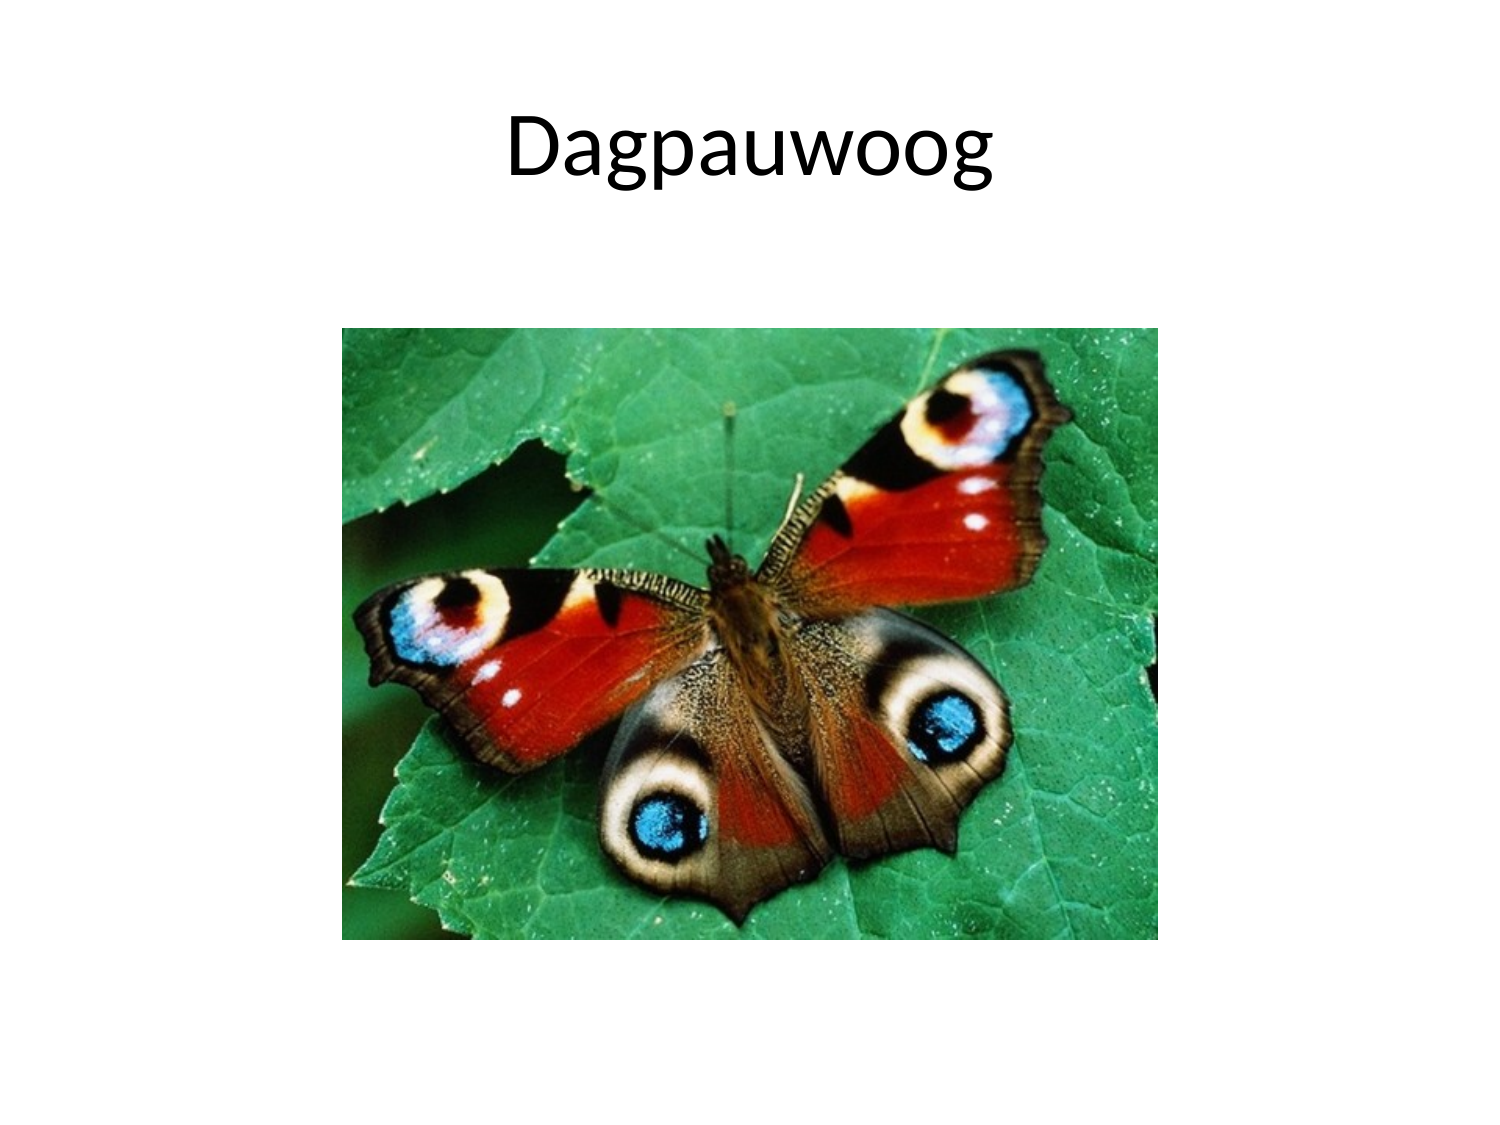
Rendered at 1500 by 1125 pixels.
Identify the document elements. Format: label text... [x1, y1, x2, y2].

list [341, 327, 1158, 940]
title Dagpauwoog [75, 45, 1425, 233]
